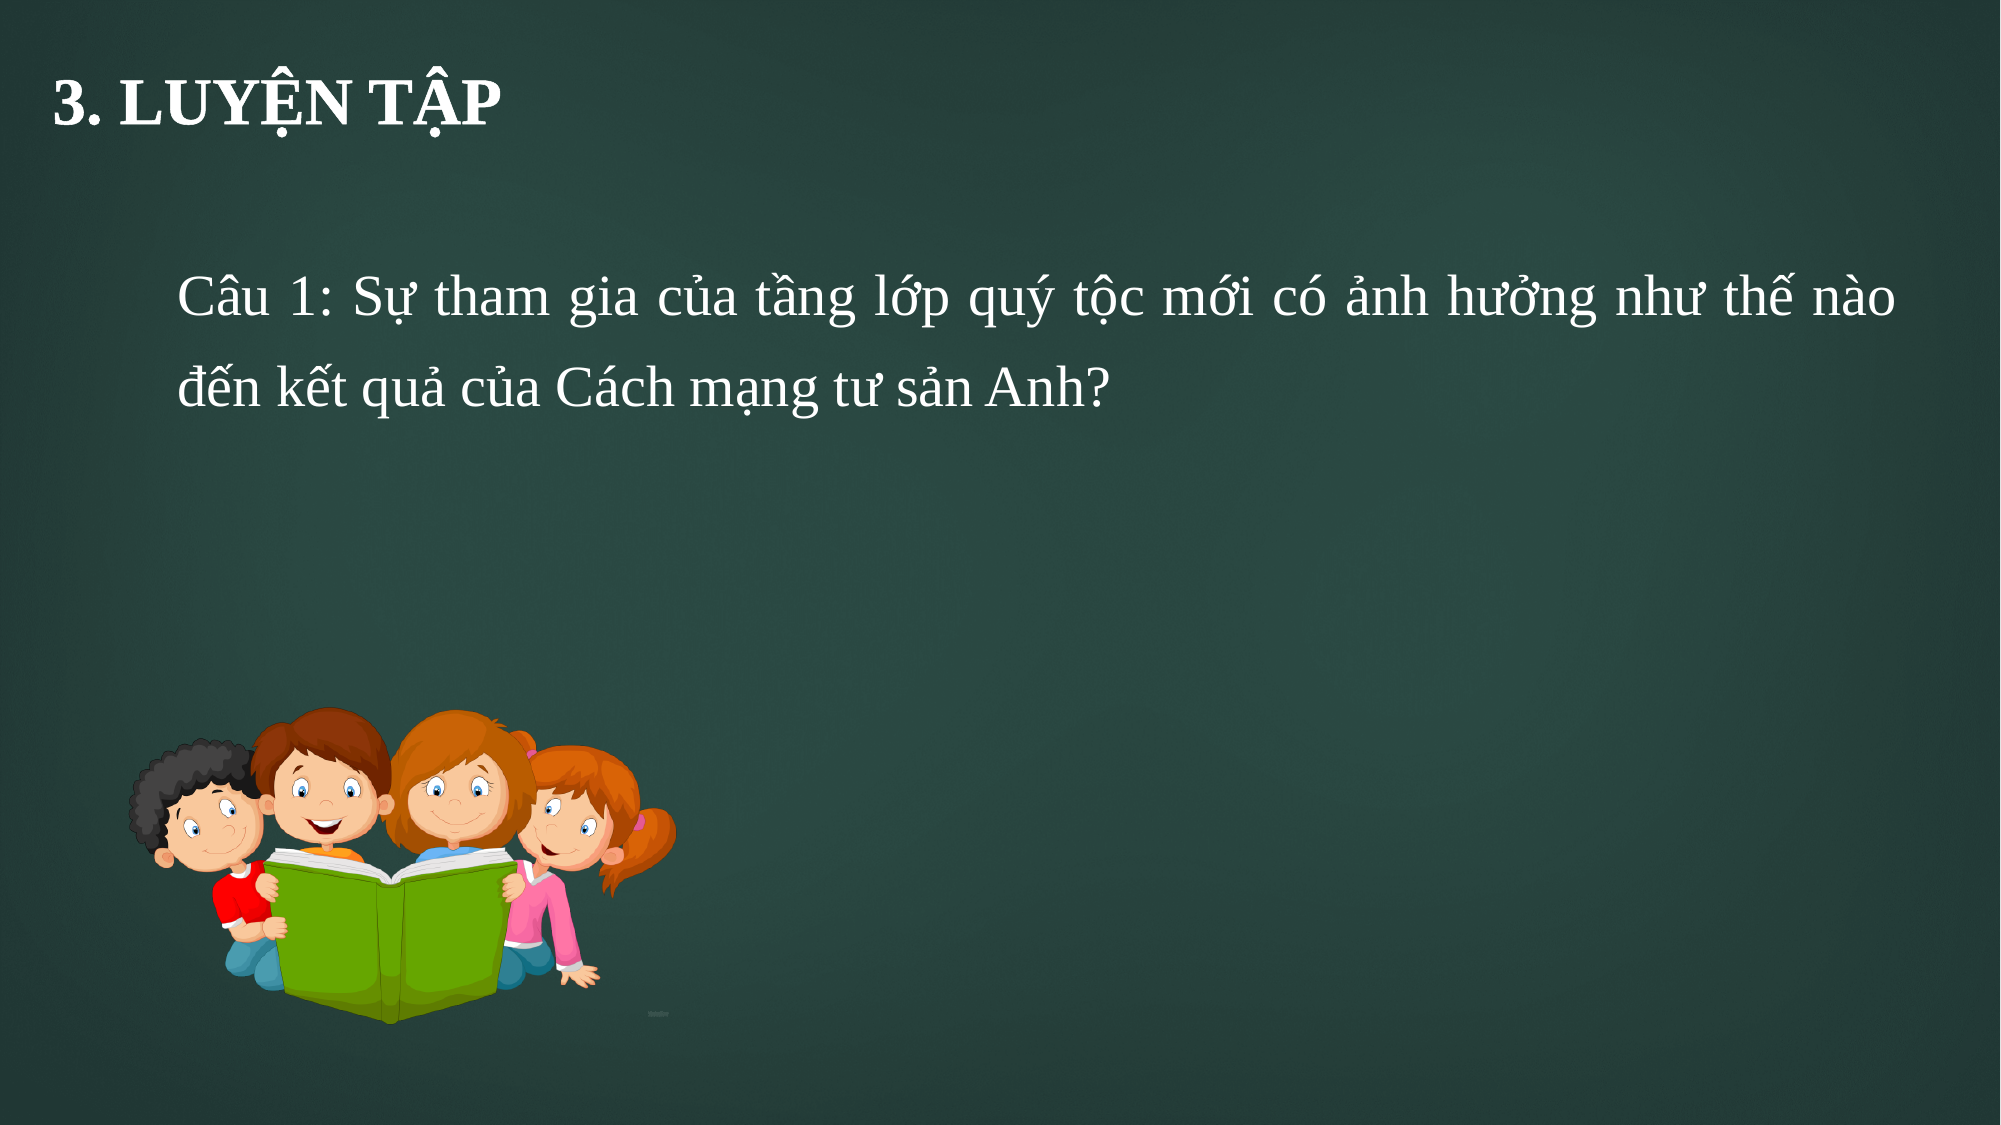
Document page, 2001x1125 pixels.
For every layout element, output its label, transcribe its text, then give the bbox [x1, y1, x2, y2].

text_box Câu 1: Sự tham gia của tầng lớp quý tộc mới có ảnh hưởng như thế nào đến kết quả của Cách mạng tư sản Anh? [162, 229, 1913, 426]
text_box 3. LUYỆN TẬP [1, 49, 554, 145]
picture [0, 0, 2001, 1125]
